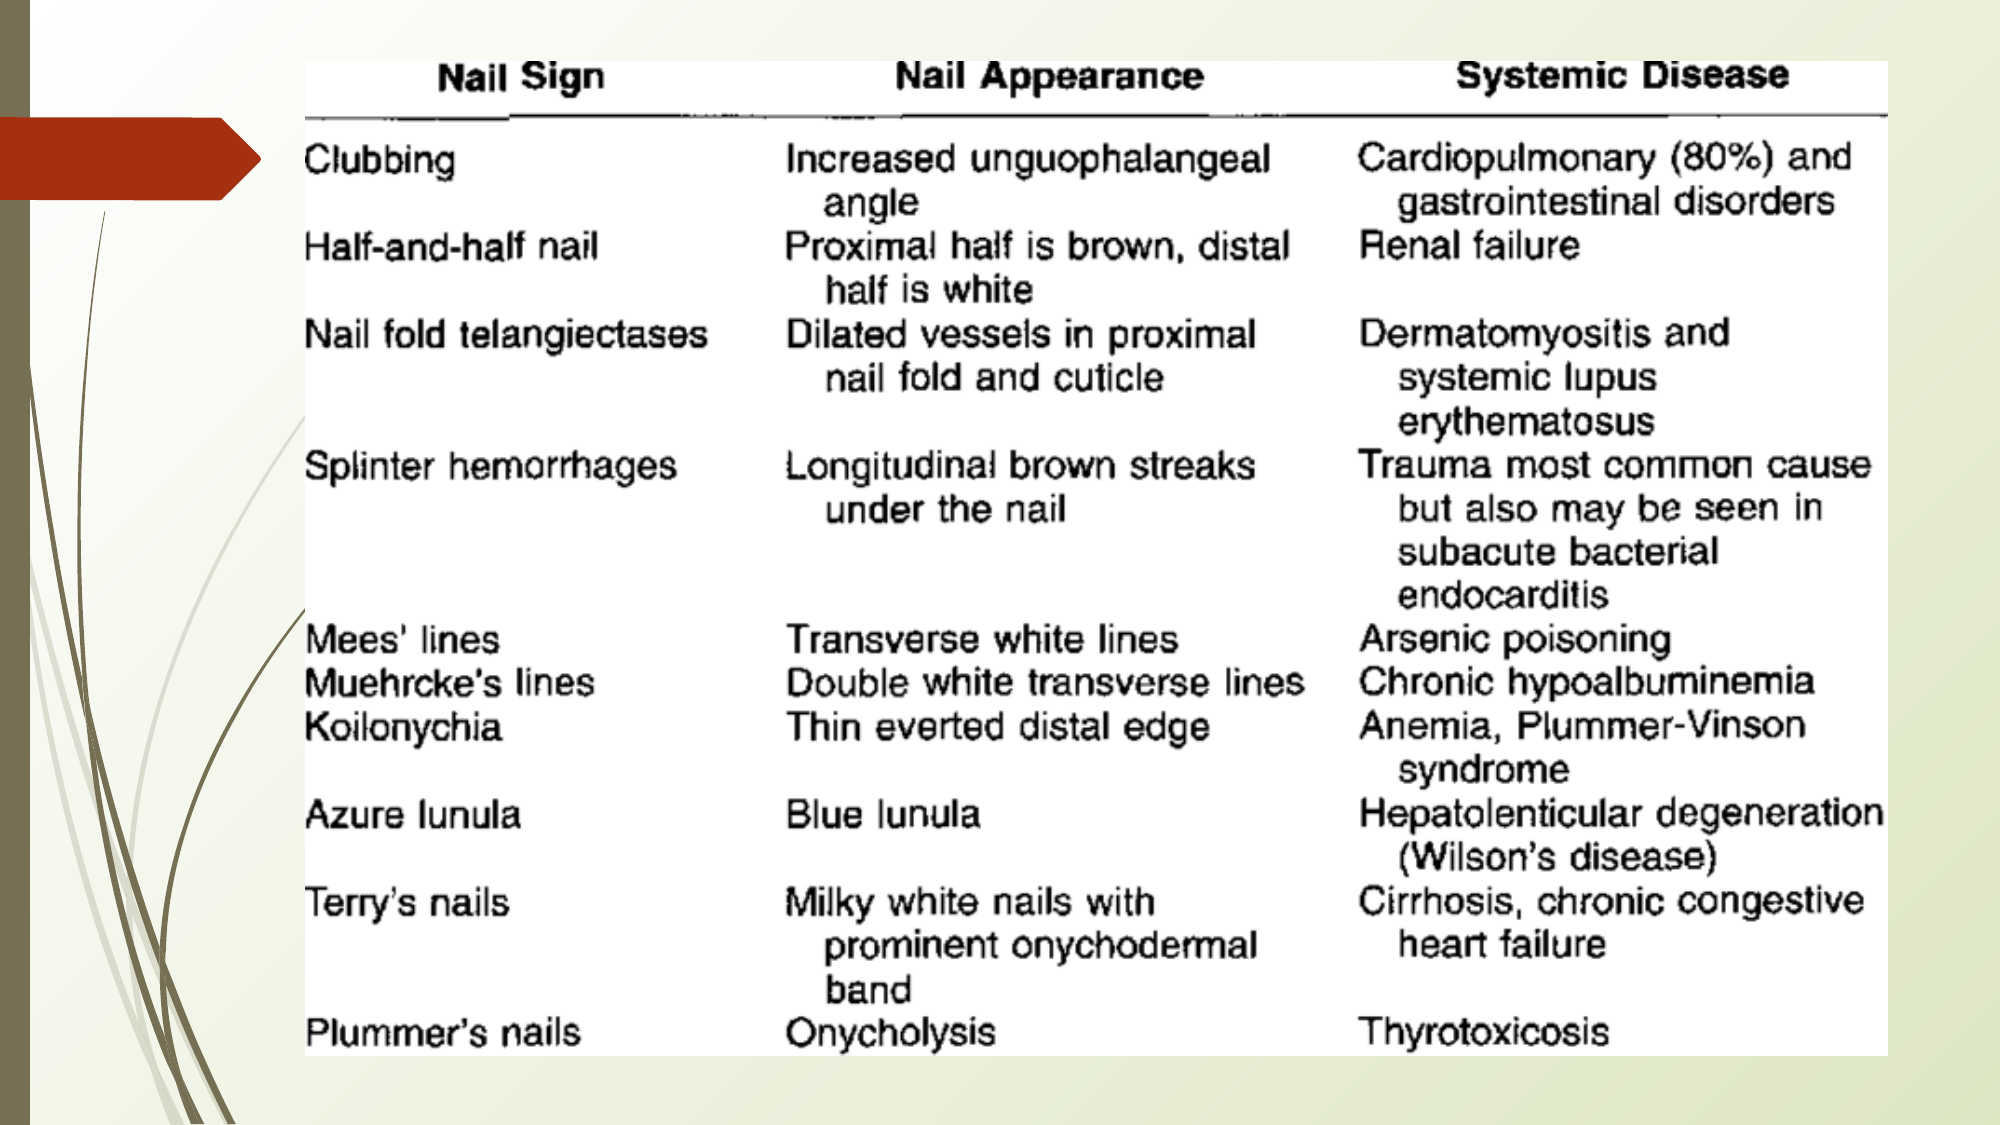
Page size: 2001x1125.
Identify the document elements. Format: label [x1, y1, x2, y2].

list [305, 61, 1888, 1056]
